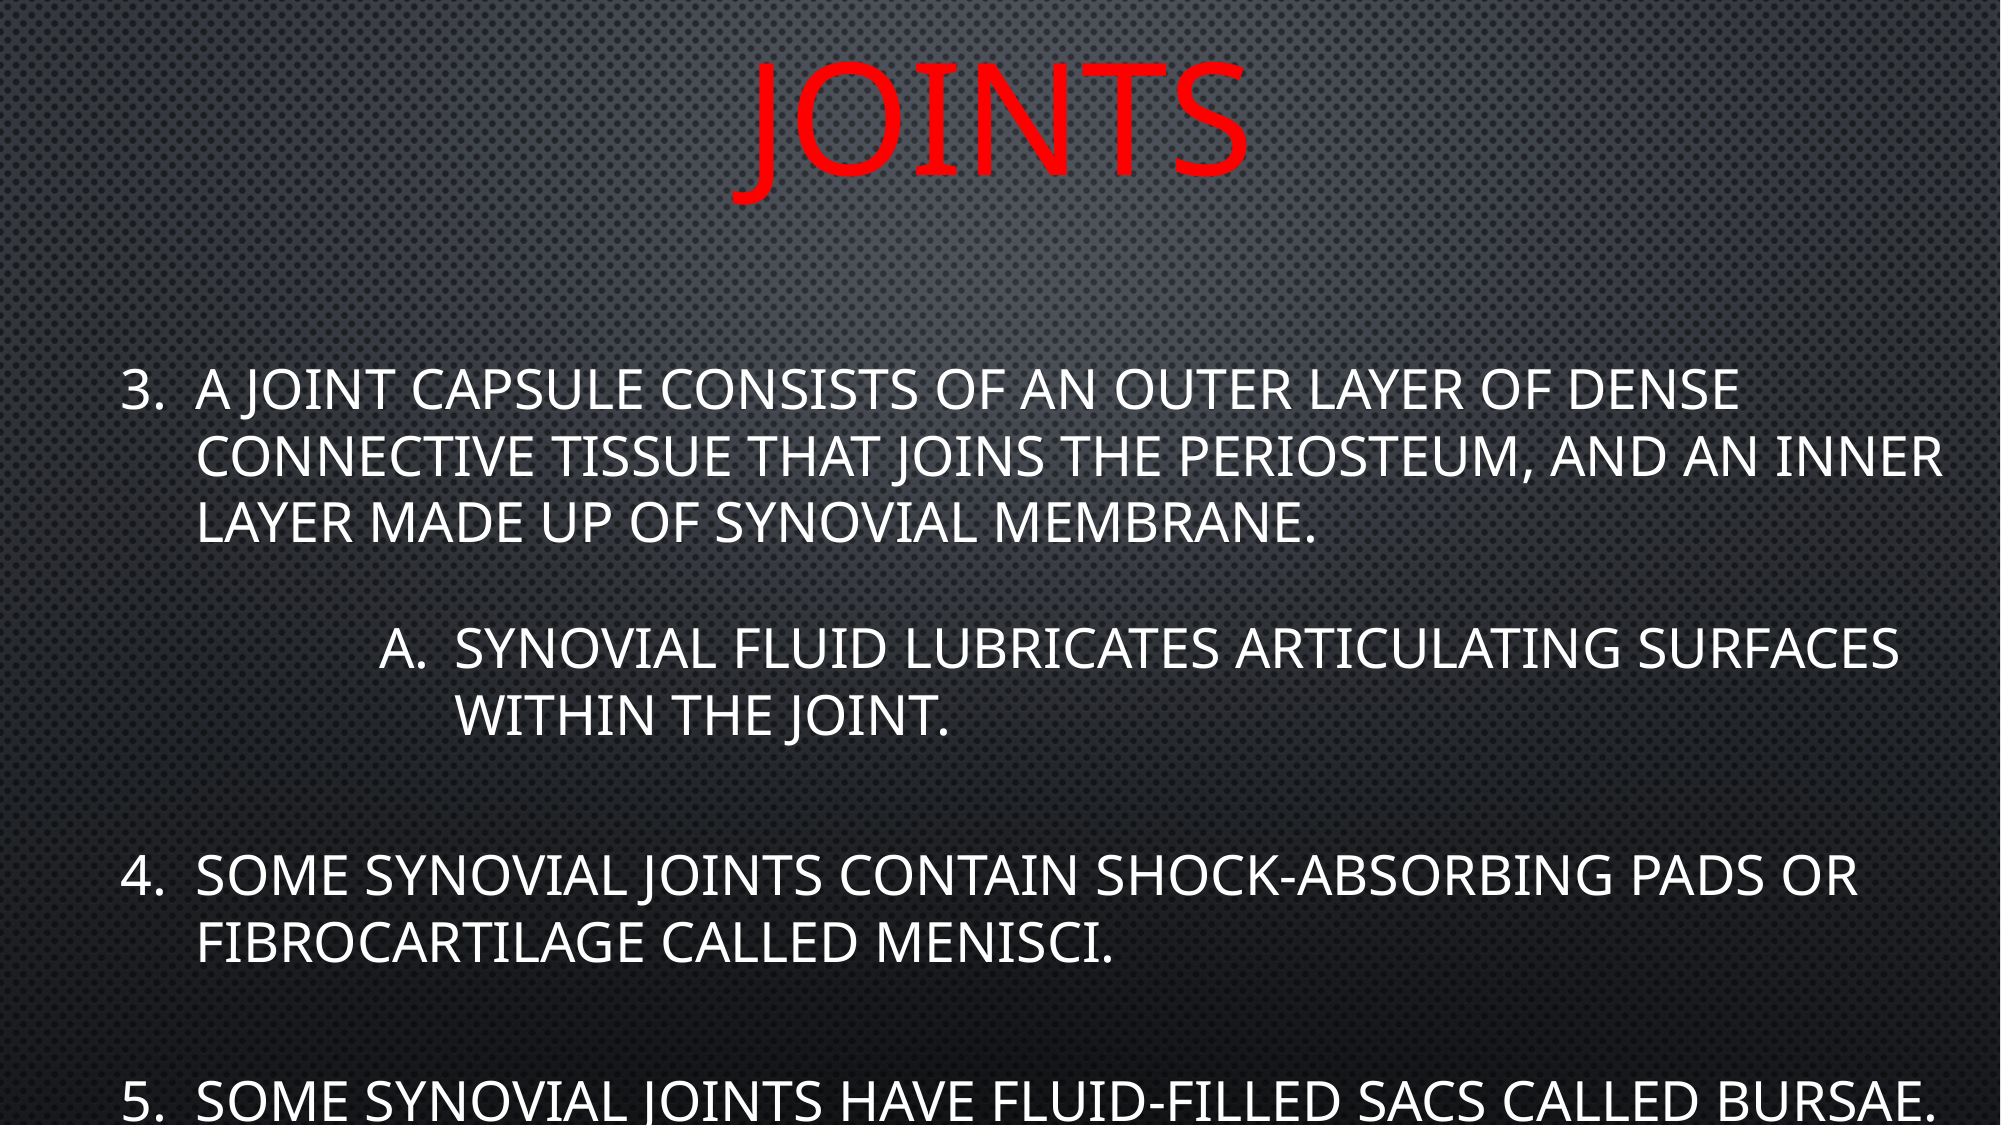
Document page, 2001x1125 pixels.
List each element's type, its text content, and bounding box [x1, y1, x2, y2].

title joints [0, 0, 2000, 227]
list A joint capsule consists of an outer layer of dense connective tissue that joins the periosteum, and an inner layer made up of synovial membrane. Synovial fluid lubricates articulating surfaces within the joint. Some synovial joints contain shock-absorbing pads or fibrocartilage called menisci. Some synovial joints have fluid-filled sacs called bursae. [38, 226, 1961, 1125]
